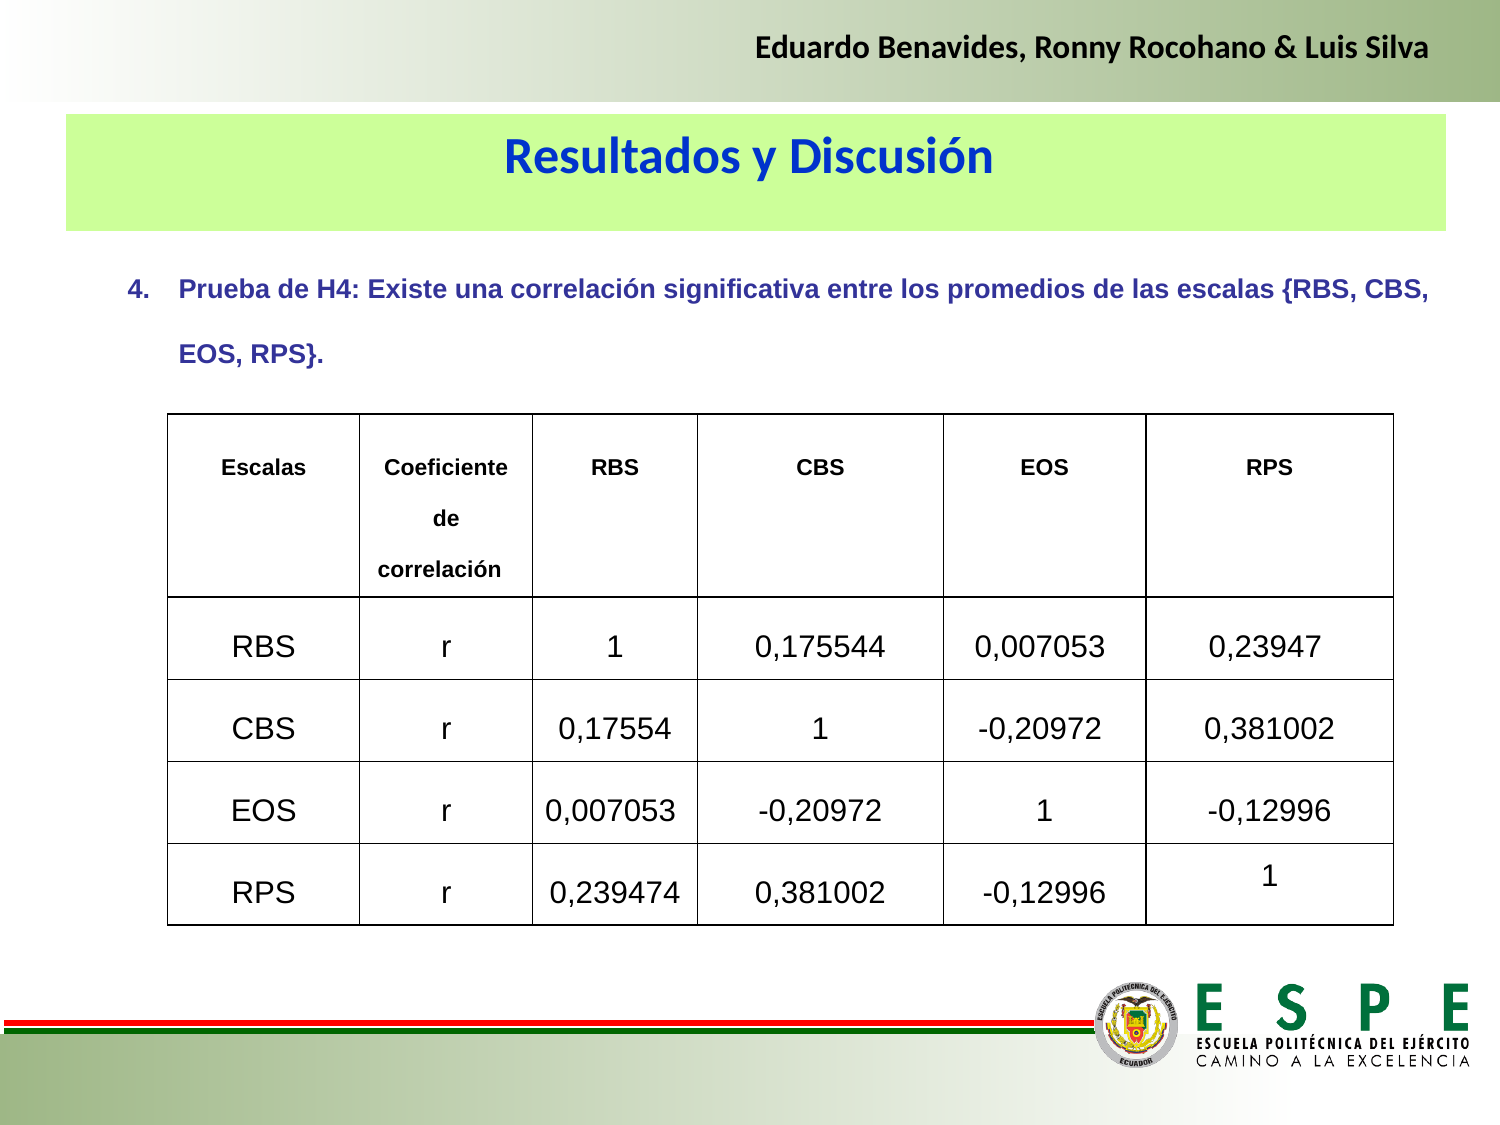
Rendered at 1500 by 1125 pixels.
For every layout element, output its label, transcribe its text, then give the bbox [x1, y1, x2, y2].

table_cell r [360, 844, 532, 924]
table_cell RBS [168, 598, 359, 679]
text_box Resultados y Discusión [64, 113, 1447, 232]
table_cell -0,20972 [944, 680, 1145, 761]
table_cell EOS [168, 762, 359, 843]
table_cell 1 [698, 680, 943, 761]
table_cell 0,175544 [698, 598, 943, 679]
table_cell 0,239474 [533, 844, 697, 924]
table_cell 0,007053 [944, 598, 1145, 679]
text_box Eduardo Benavides, Ronny Rocohano & Luis Silva [740, 17, 1491, 89]
table_cell -0,12996 [944, 844, 1145, 924]
text_box Prueba de H4: Existe una correlación significativa entre los promedios de las escalas {RBS, CBS, EOS, RPS}. [88, 231, 1447, 936]
table_cell 0,23947 [1147, 598, 1393, 679]
table_header RPS [1147, 415, 1393, 596]
table_cell r [360, 762, 532, 843]
table_cell RPS [168, 844, 359, 924]
table_header RBS [533, 415, 697, 596]
table_cell 1 [533, 598, 697, 679]
table_cell -0,12996 [1147, 762, 1393, 843]
table_header Escalas [168, 415, 359, 596]
table_cell 0,381002 [1147, 680, 1393, 761]
table_header Coeficiente de correlación [360, 415, 532, 596]
table_cell r [360, 598, 532, 679]
table_cell 1 [944, 762, 1145, 843]
table_cell -0,20972 [698, 762, 943, 843]
table_cell r [360, 680, 532, 761]
table_cell CBS [168, 680, 359, 761]
table_header CBS [698, 415, 943, 596]
text_box [183, 7, 1379, 126]
picture [1057, 964, 1500, 1093]
table_cell 1 [1147, 844, 1393, 924]
table_cell 0,381002 [698, 844, 943, 924]
table_header EOS [944, 415, 1145, 596]
table_cell 0,007053 [533, 762, 697, 843]
table_cell 0,17554 [533, 680, 697, 761]
